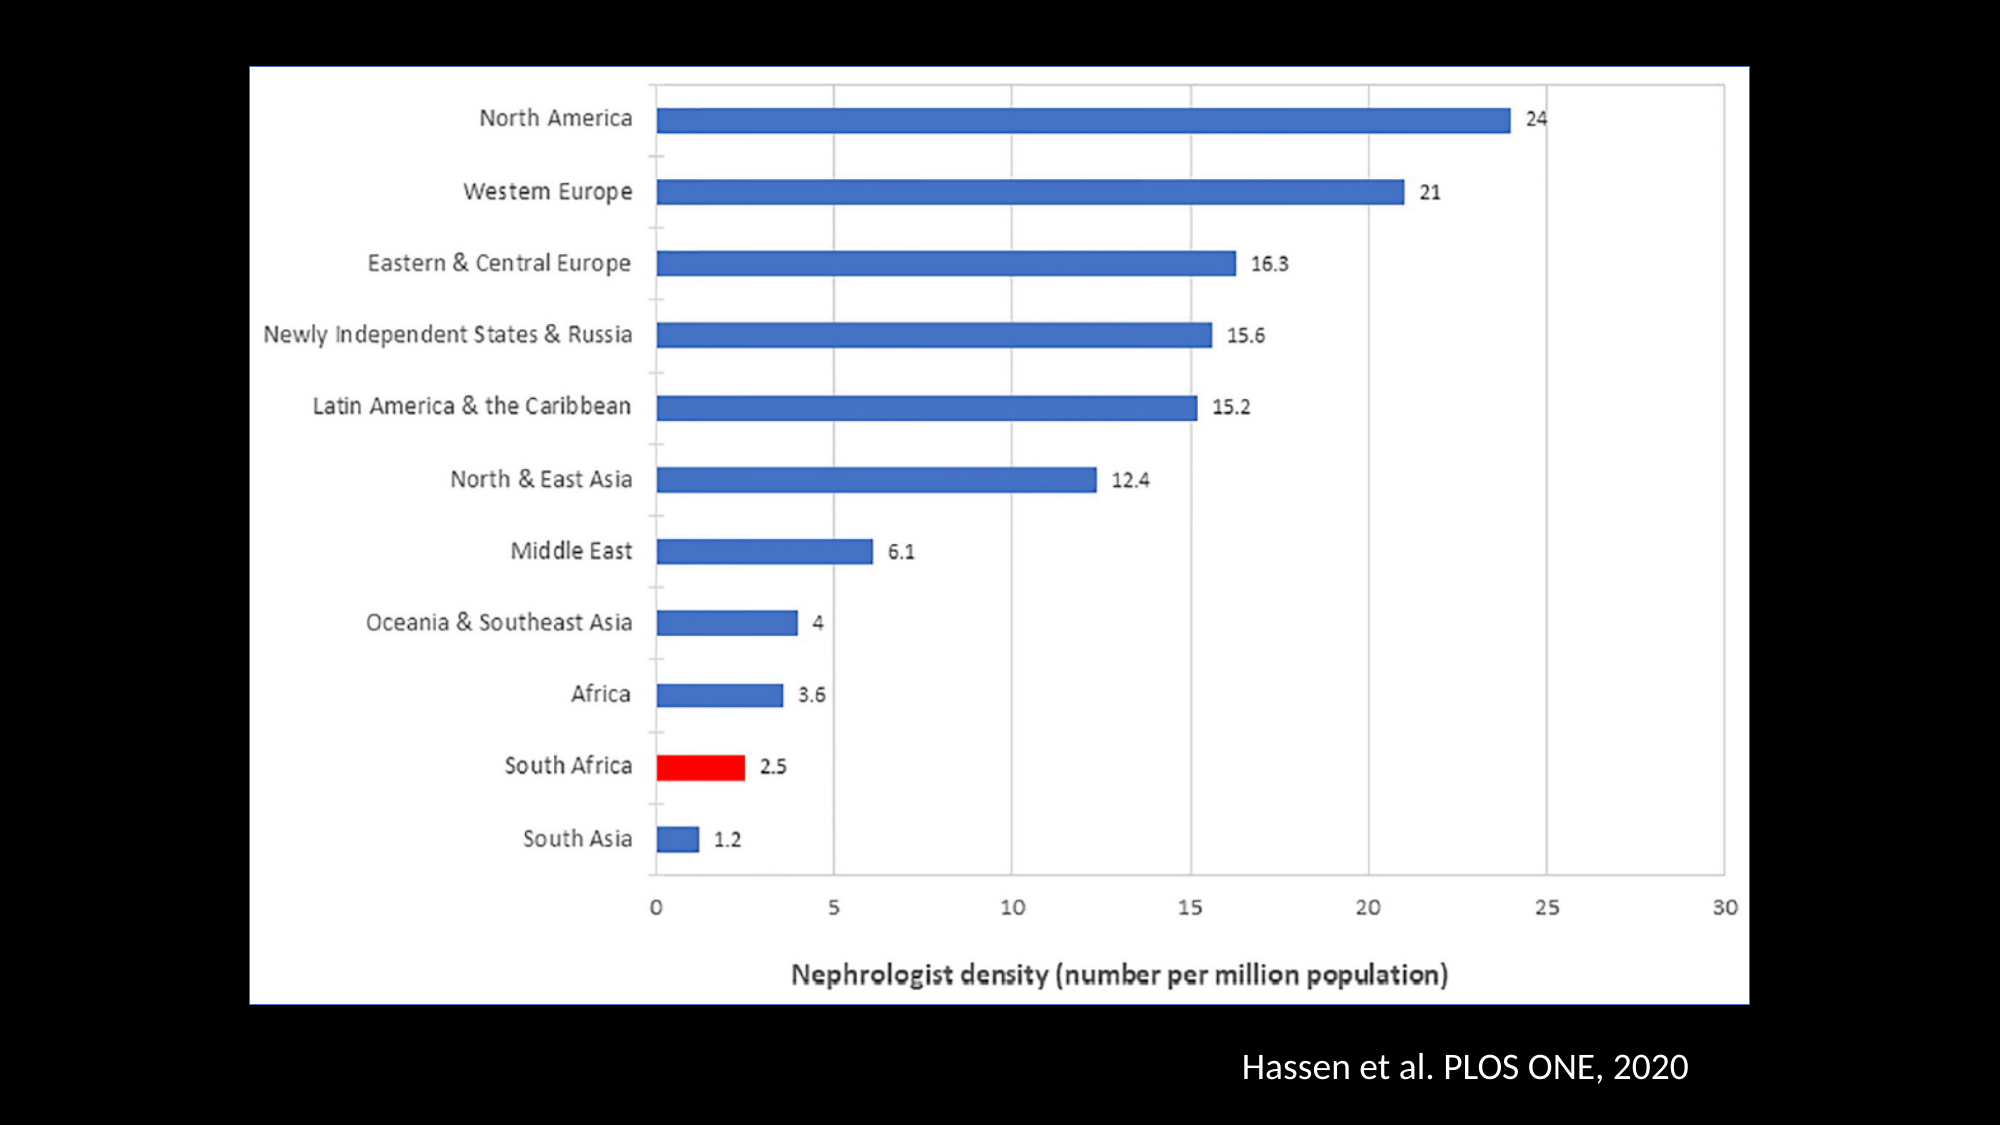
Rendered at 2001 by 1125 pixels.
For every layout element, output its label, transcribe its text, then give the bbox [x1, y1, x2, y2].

text_box Hassen et al. PLOS ONE, 2020 [1227, 1034, 1705, 1095]
picture [249, 66, 1750, 1005]
